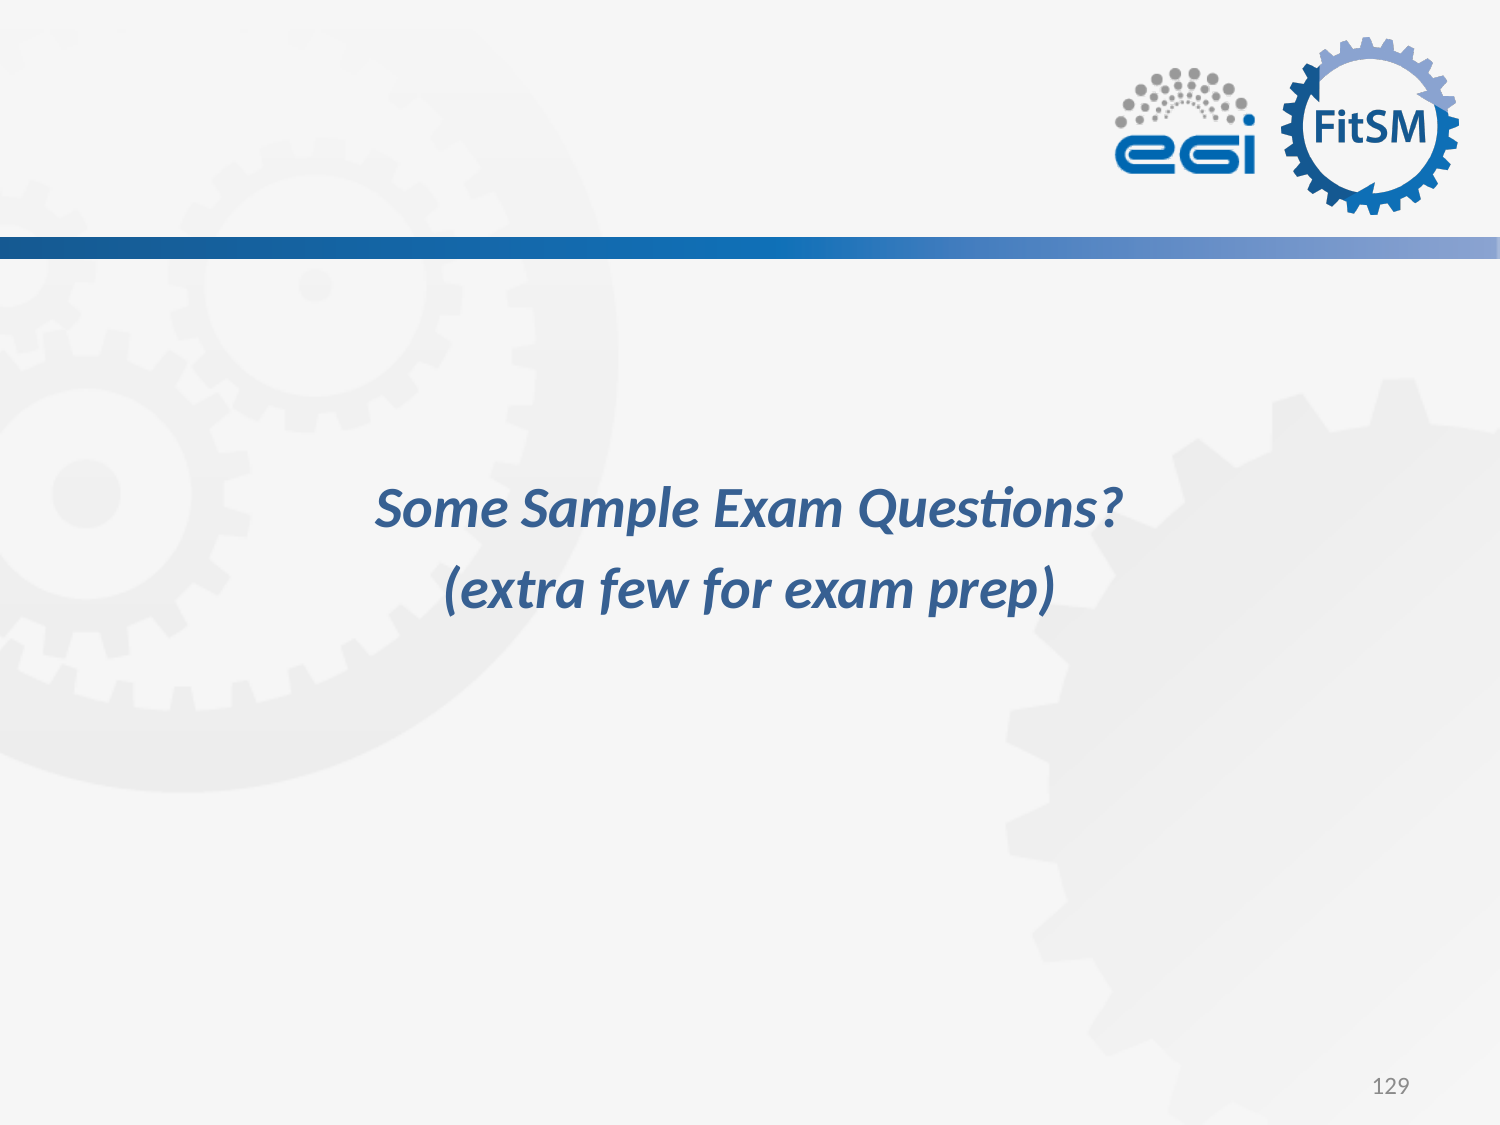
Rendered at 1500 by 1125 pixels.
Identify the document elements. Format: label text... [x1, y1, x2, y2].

list Some Sample Exam Questions? (extra few for exam prep) [75, 461, 1425, 739]
picture [0, 0, 1500, 1125]
slide_number 129 [1074, 1054, 1425, 1115]
